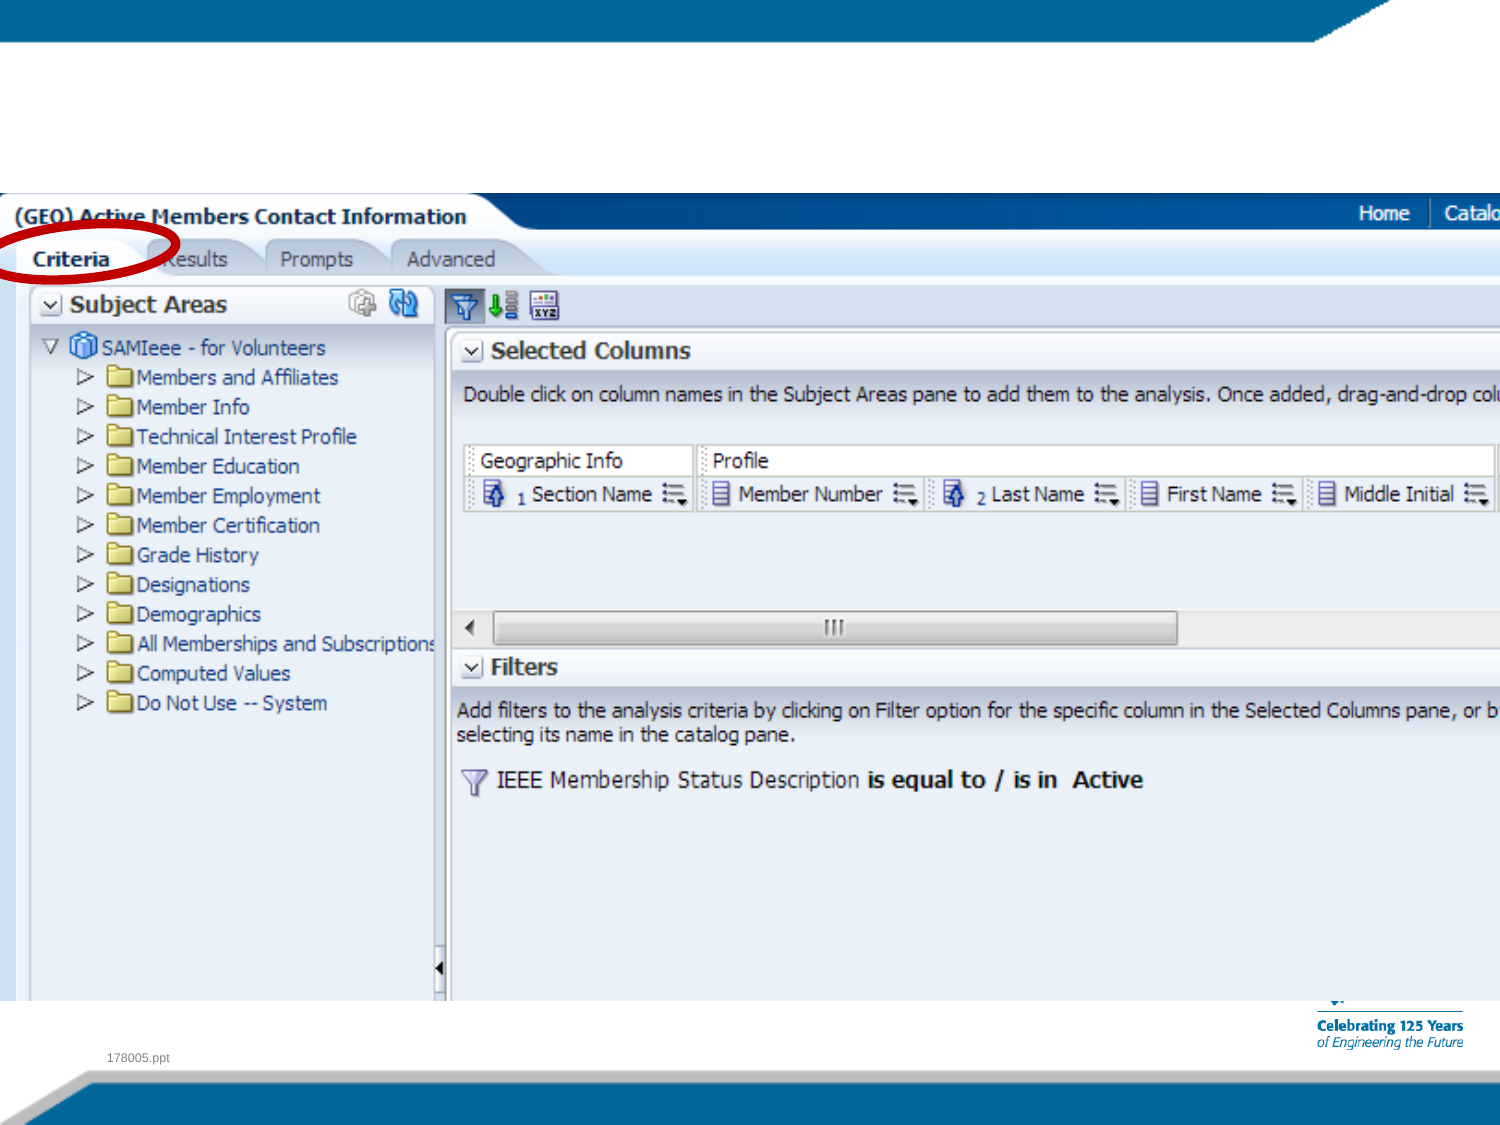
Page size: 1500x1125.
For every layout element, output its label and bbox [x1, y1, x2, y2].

picture [0, 0, 1500, 193]
list [0, 193, 1500, 1001]
picture [0, 1001, 1500, 1125]
